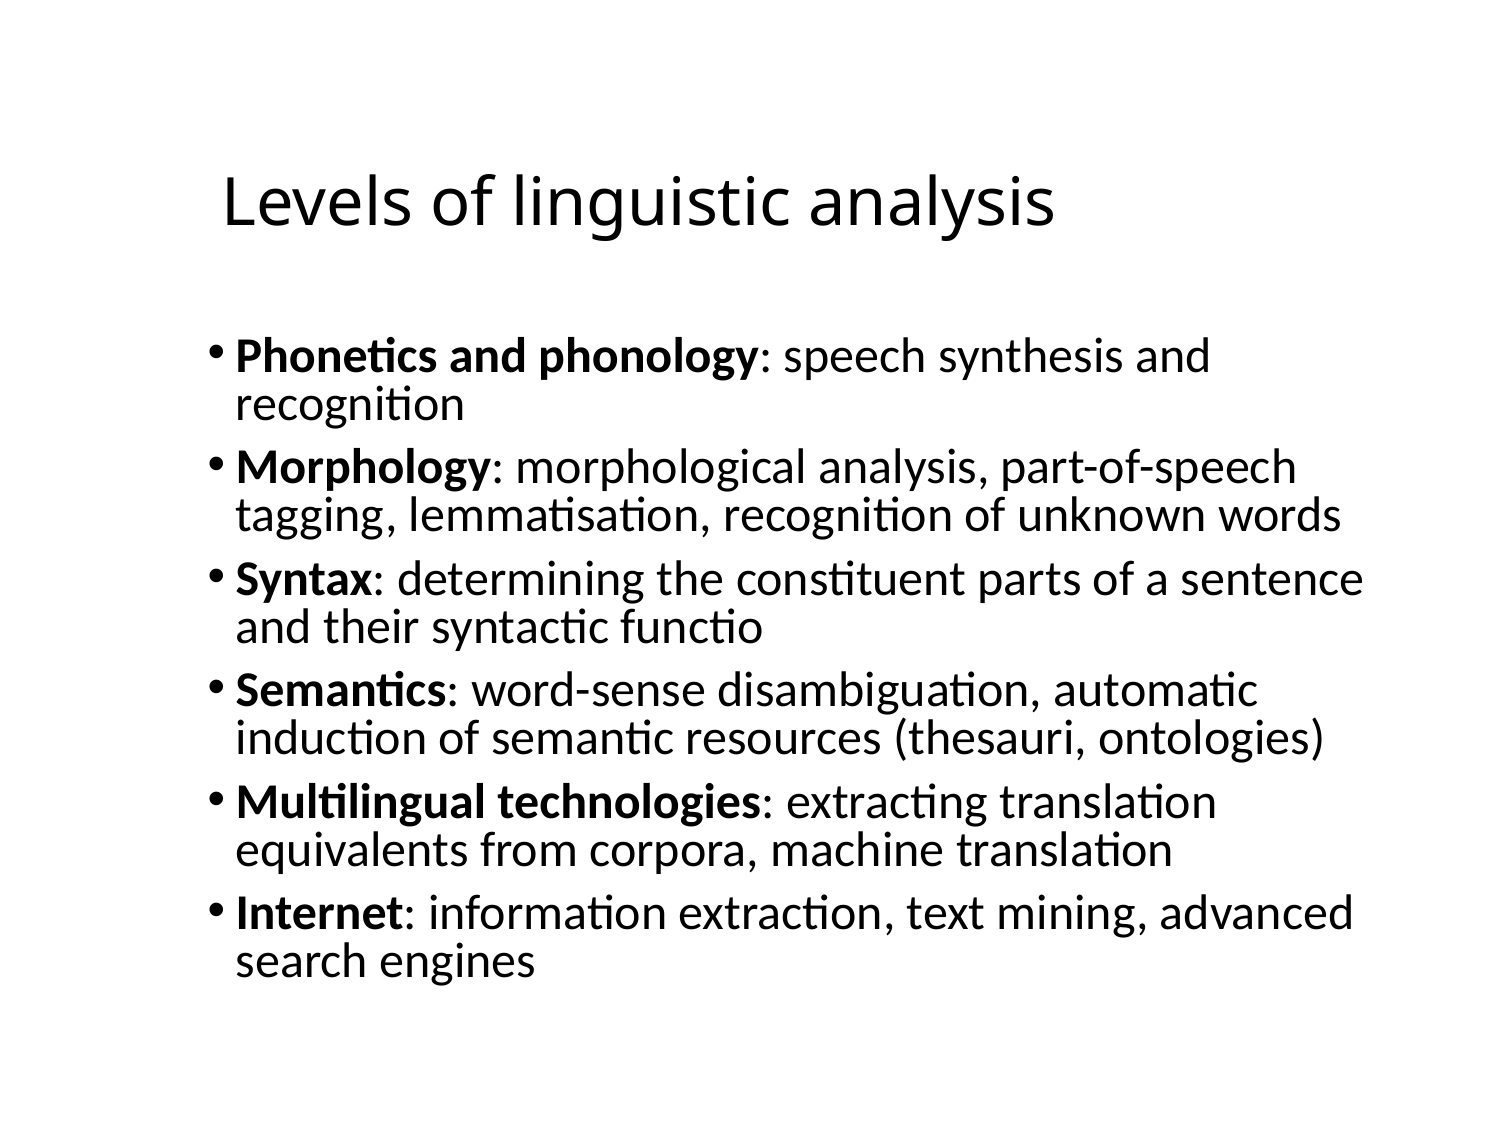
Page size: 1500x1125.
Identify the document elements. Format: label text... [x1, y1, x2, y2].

list Phonetics and phonology: speech synthesis and recognition Morphology: morphological analysis, part-of-speech tagging, lemmatisation, recognition of unknown words Syntax: determining the constituent parts of a sentence and their syntactic functio Semantics: word-sense disambiguation, automatic induction of semantic resources (thesauri, ontologies) Multilingual technologies: extracting translation equivalents from corpora, machine translation Internet: information extraction, text mining, advanced search engines [192, 326, 1468, 1094]
title Levels of linguistic analysis [206, 125, 1437, 283]
